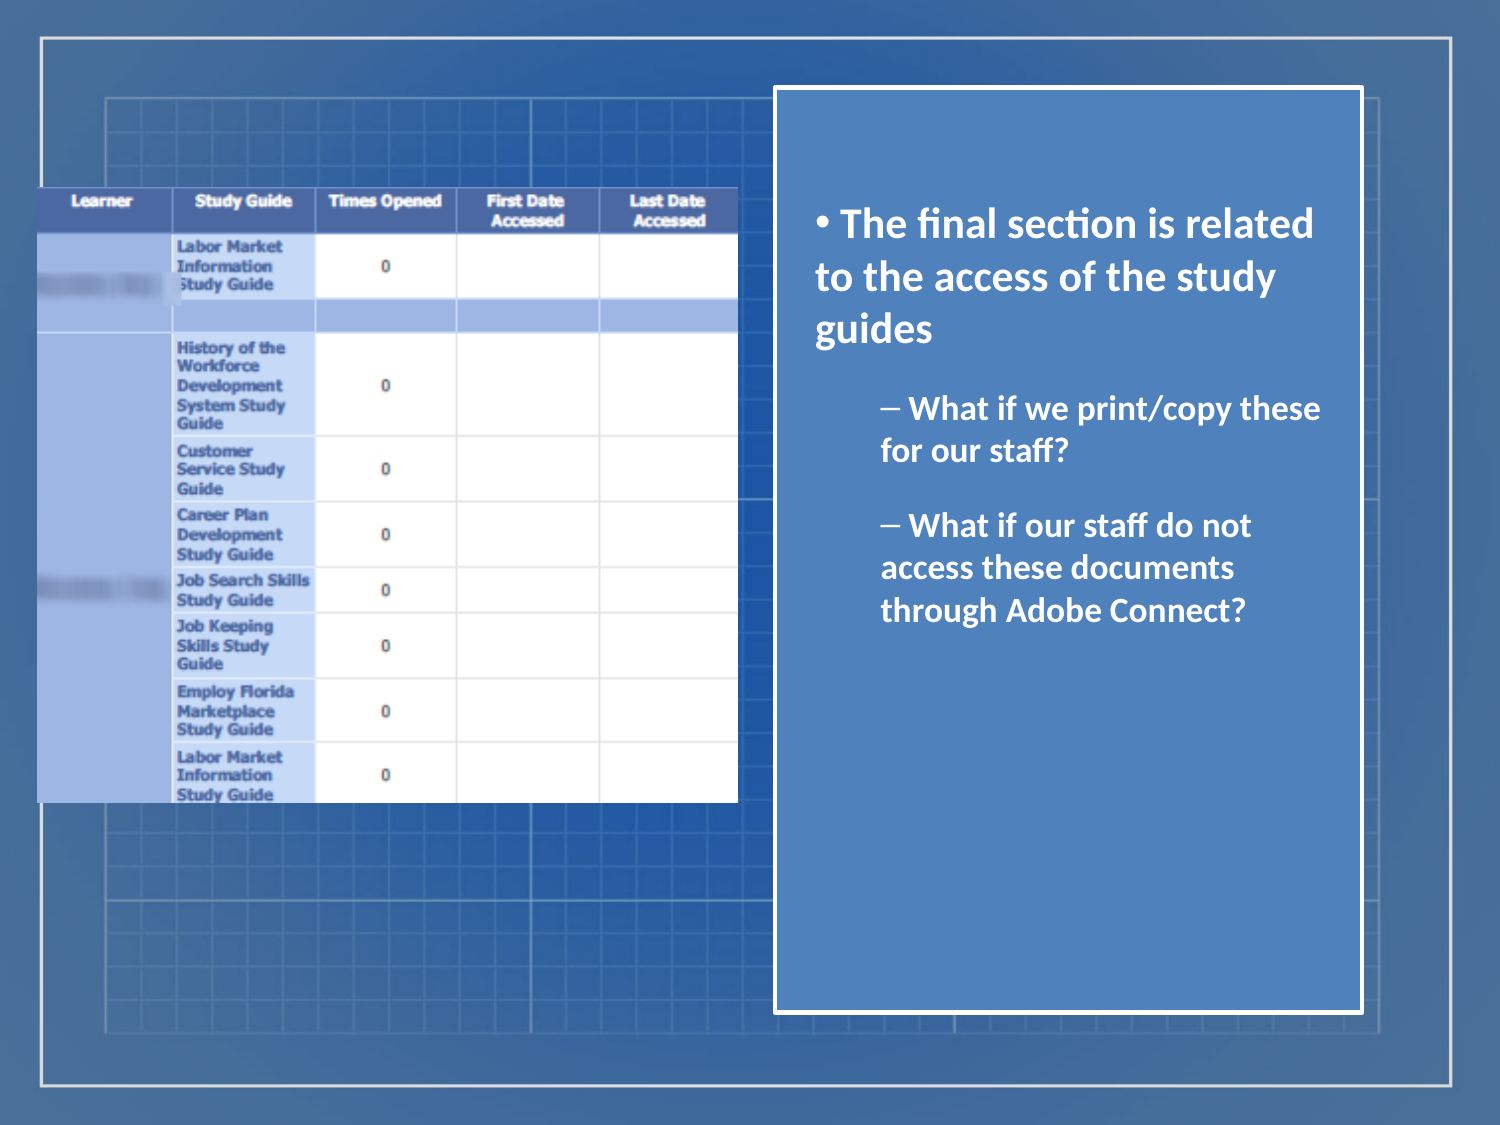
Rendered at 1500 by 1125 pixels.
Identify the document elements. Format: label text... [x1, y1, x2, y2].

picture [0, 0, 1500, 1125]
text_box [773, 85, 1364, 1015]
list The final section is related to the access of the study guides What if we print/copy these for our staff? What if our staff do not access these documents through Adobe Connect? [800, 187, 1350, 1005]
